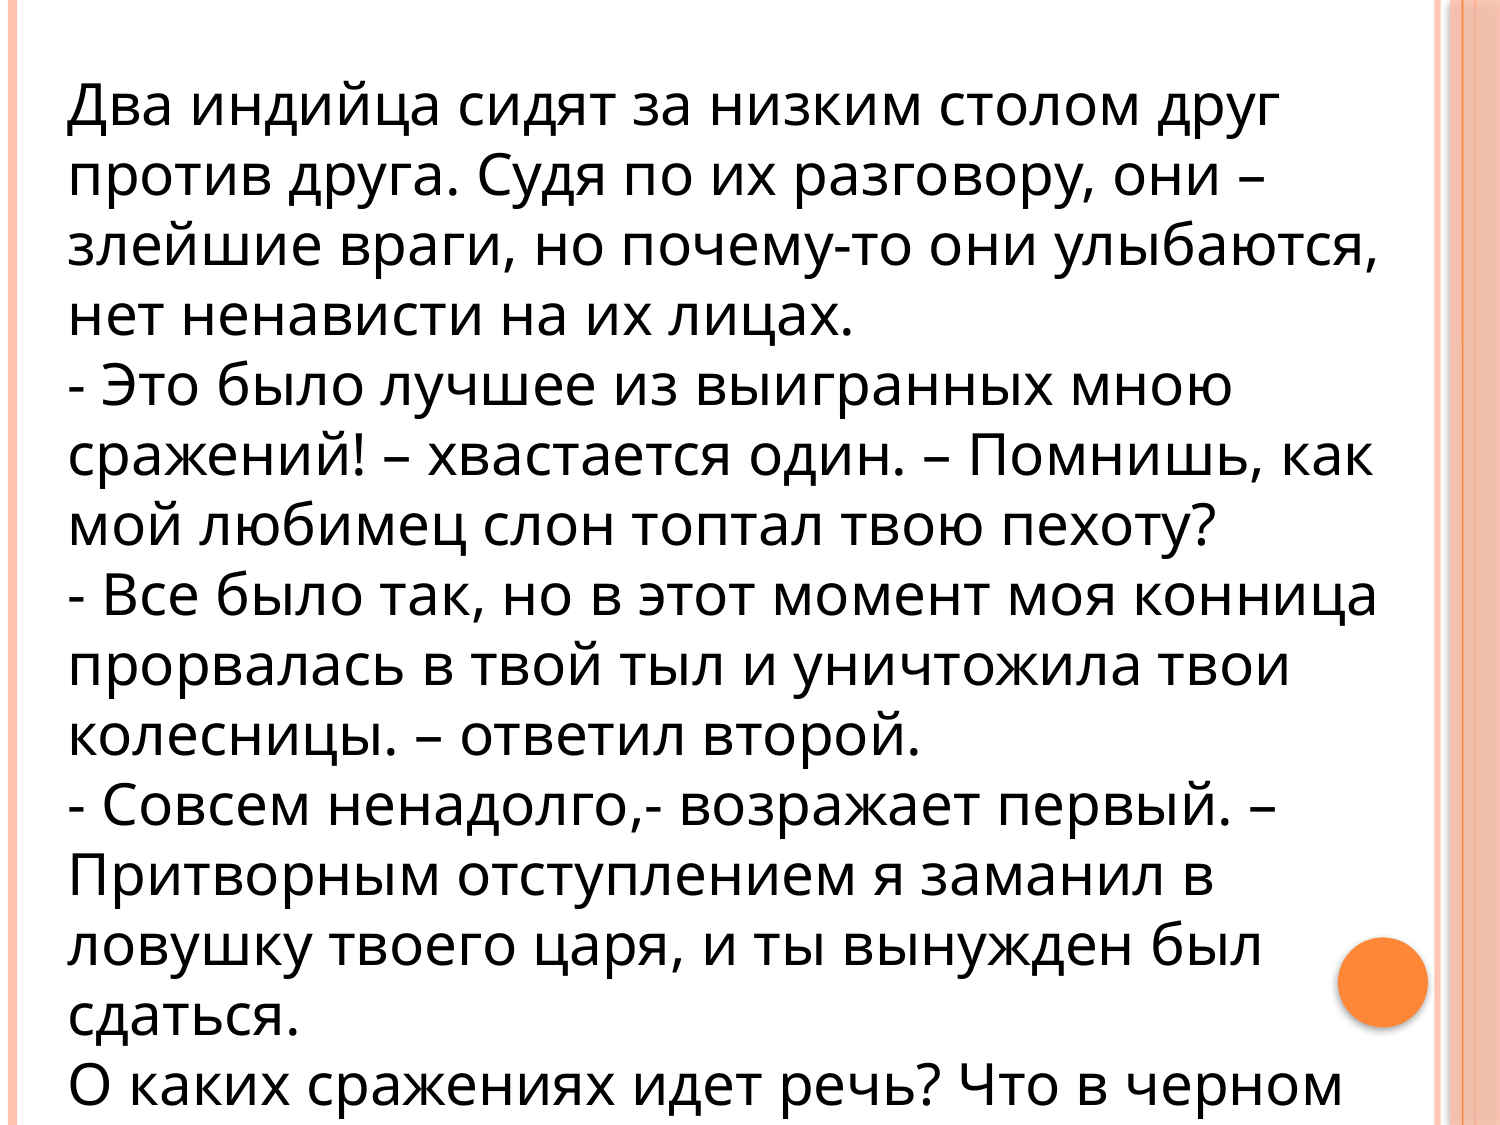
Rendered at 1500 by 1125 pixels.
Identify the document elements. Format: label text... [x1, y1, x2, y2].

text_box Два индийца сидят за низким столом друг против друга. Судя по их разговору, они – злейшие враги, но почему-то они улыбаются, нет ненависти на их лицах. - Это было лучшее из выигранных мною сражений! – хвастается один. – Помнишь, как мой любимец слон топтал твою пехоту? - Все было так, но в этот момент моя конница прорвалась в твой тыл и уничтожила твои колесницы. – ответил второй. - Совсем ненадолго,- возражает первый. – Притворным отступлением я заманил в ловушку твоего царя, и ты вынужден был сдаться. О каких сражениях идет речь? Что в черном ящике? [53, 0, 1436, 1125]
